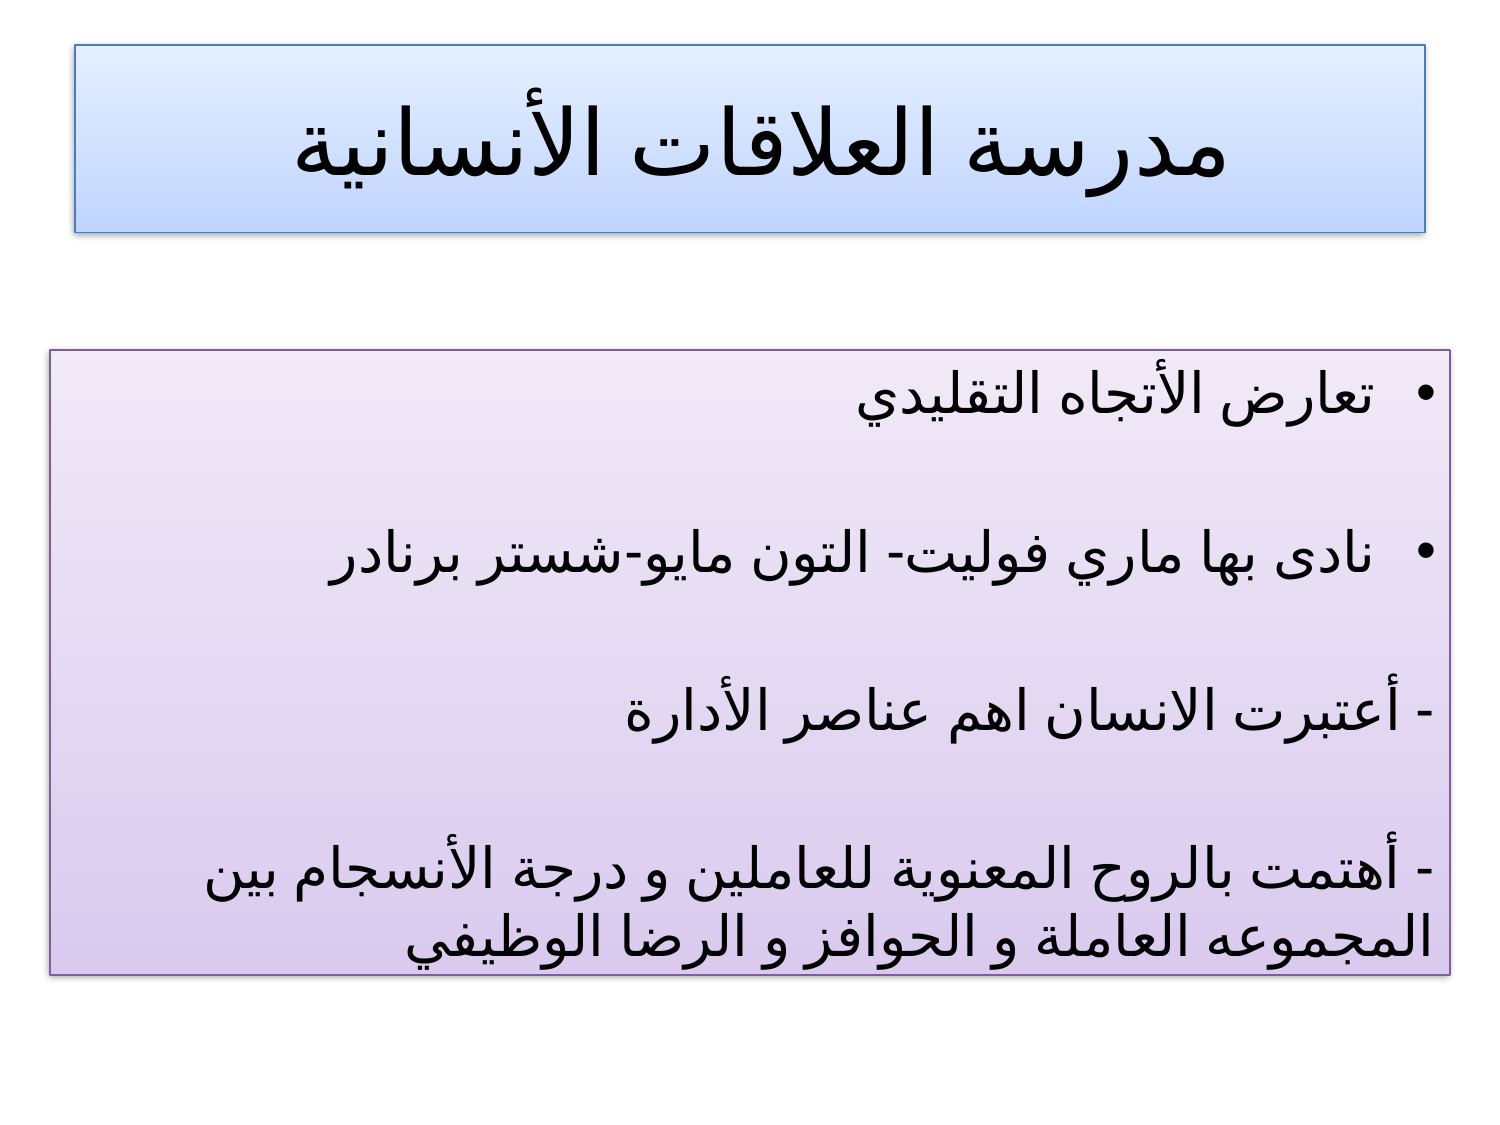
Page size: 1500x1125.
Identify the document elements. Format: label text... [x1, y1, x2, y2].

title مدرسة العلاقات الأنسانية [74, 44, 1426, 233]
list تعارض الأتجاه التقليدي نادى بها ماري فوليت- التون مايو-شستر برنادر - أعتبرت الانسان اهم عناصر الأدارة - أهتمت بالروح المعنوية للعاملين و درجة الأنسجام بين المجموعه العاملة و الحوافز و الرضا الوظيفي [49, 349, 1451, 976]
